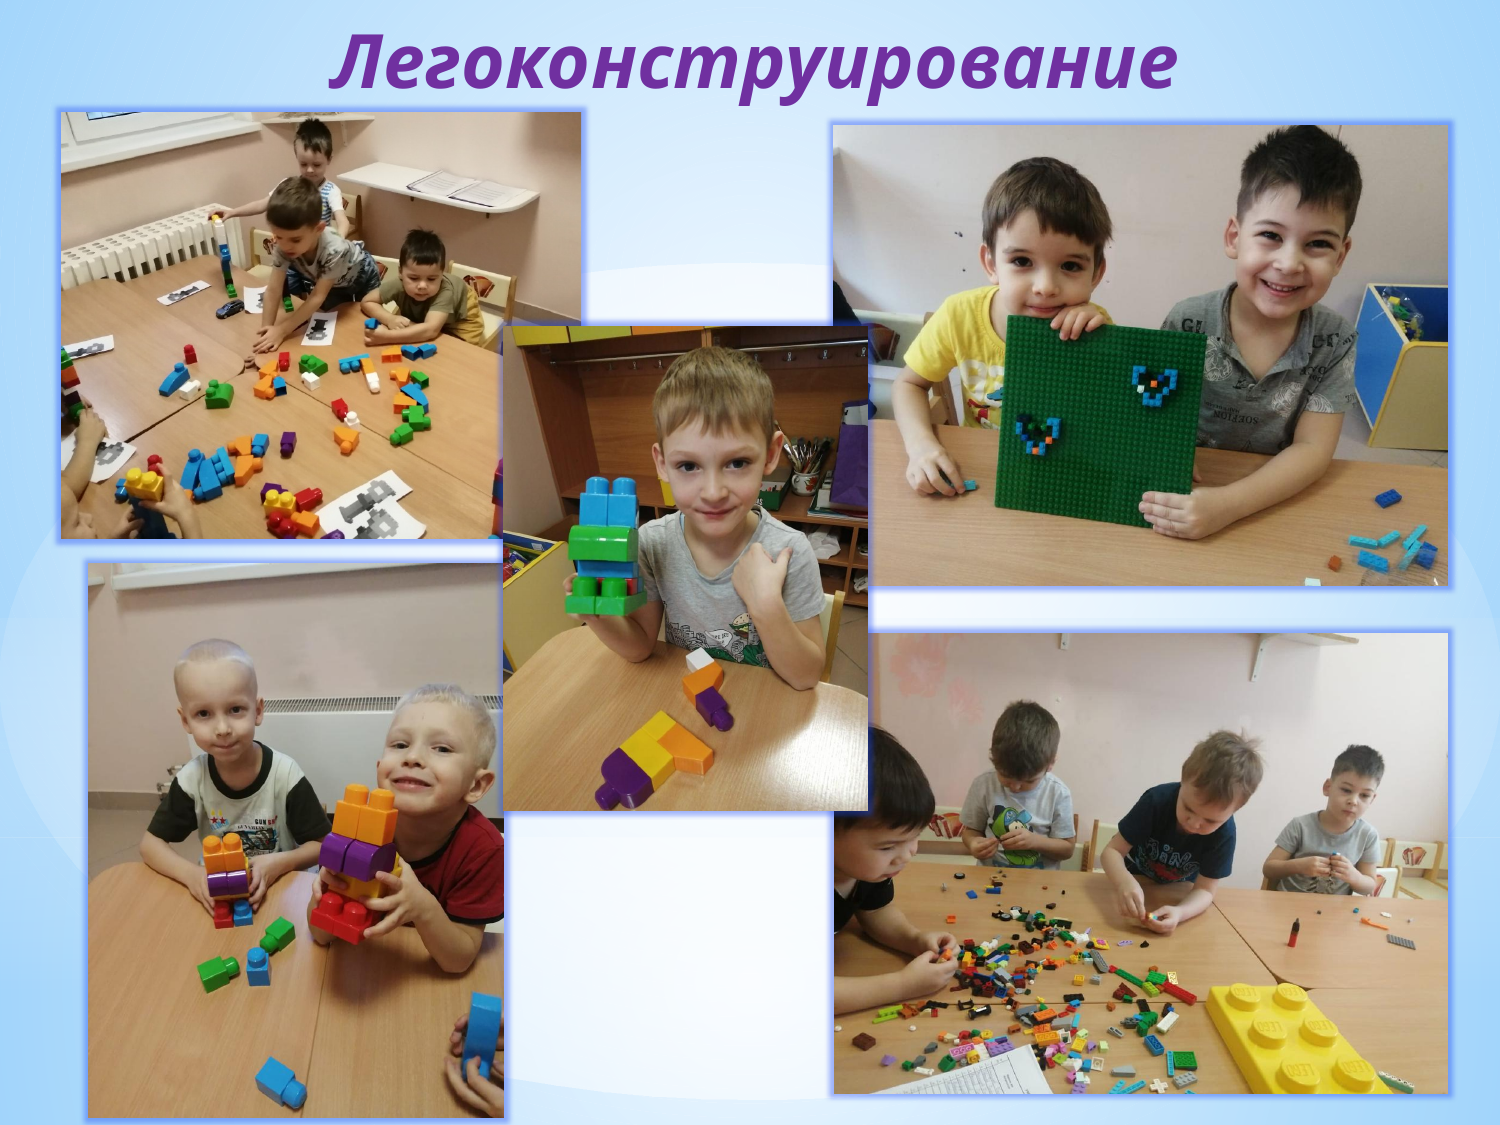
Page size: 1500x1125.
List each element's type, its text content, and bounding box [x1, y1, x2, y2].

picture [60, 112, 1448, 1119]
text_box Легоконструирование [316, 6, 1195, 112]
